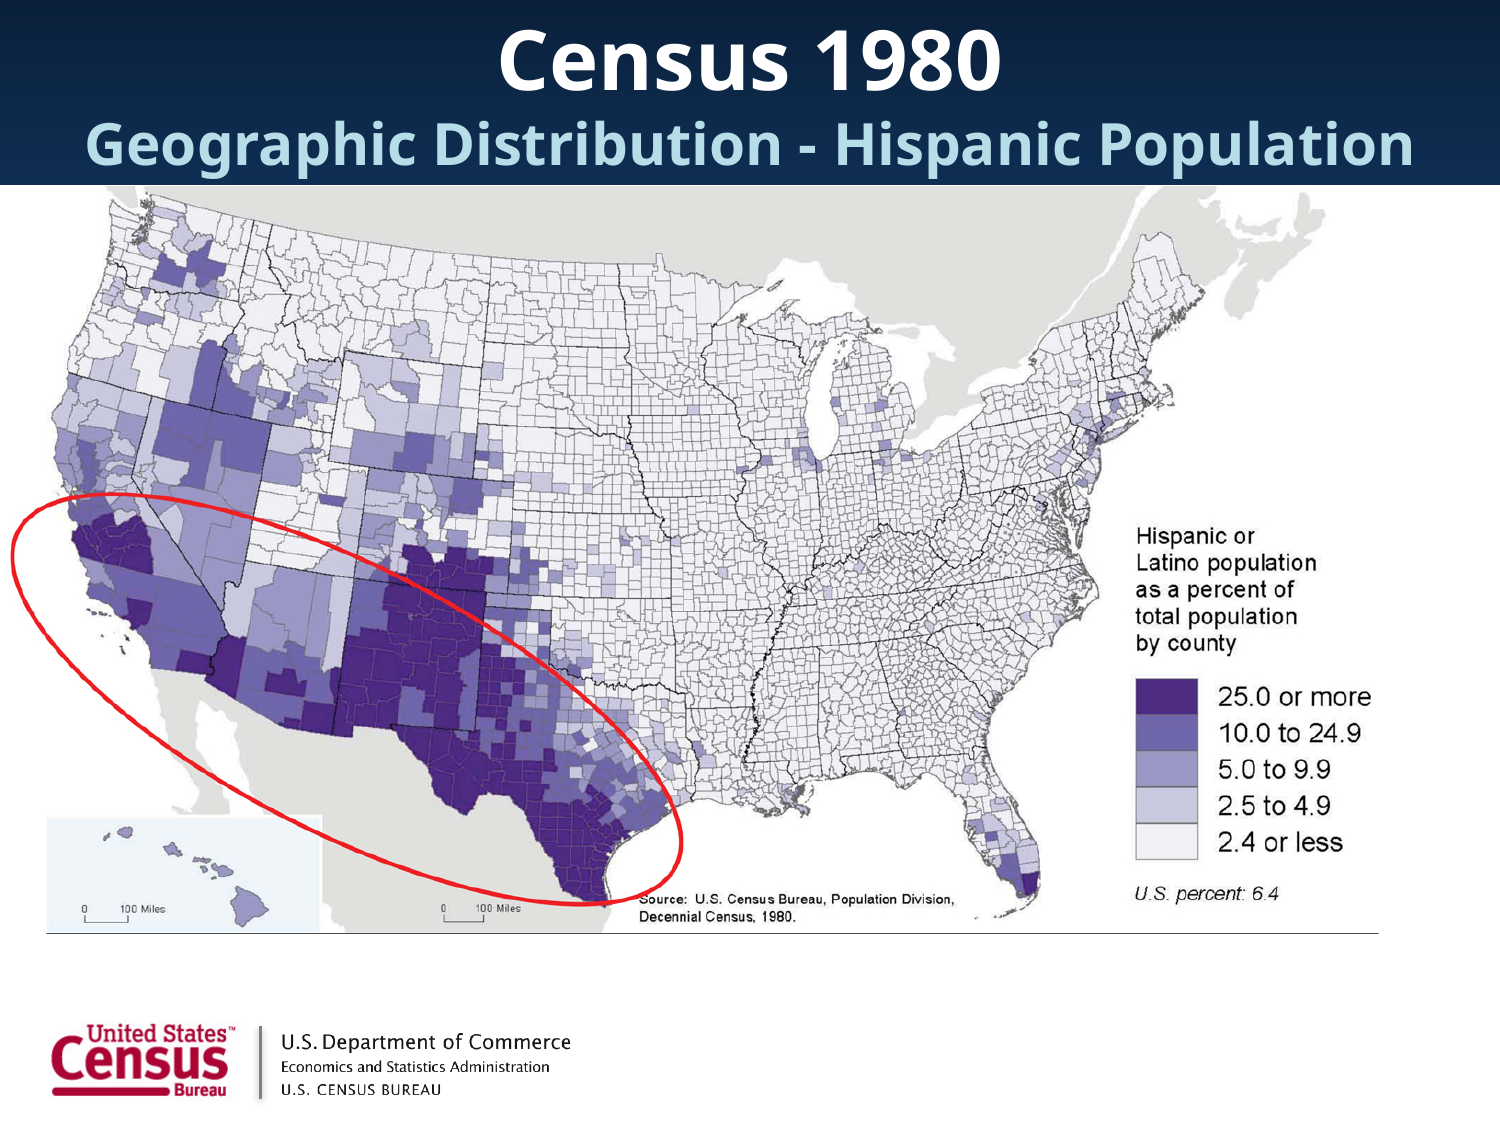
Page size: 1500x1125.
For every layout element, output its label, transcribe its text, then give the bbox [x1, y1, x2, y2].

text_box Census 1980 Geographic Distribution - Hispanic Population [0, 0, 1500, 185]
picture [282, 1033, 570, 1095]
picture [0, 186, 1379, 1125]
